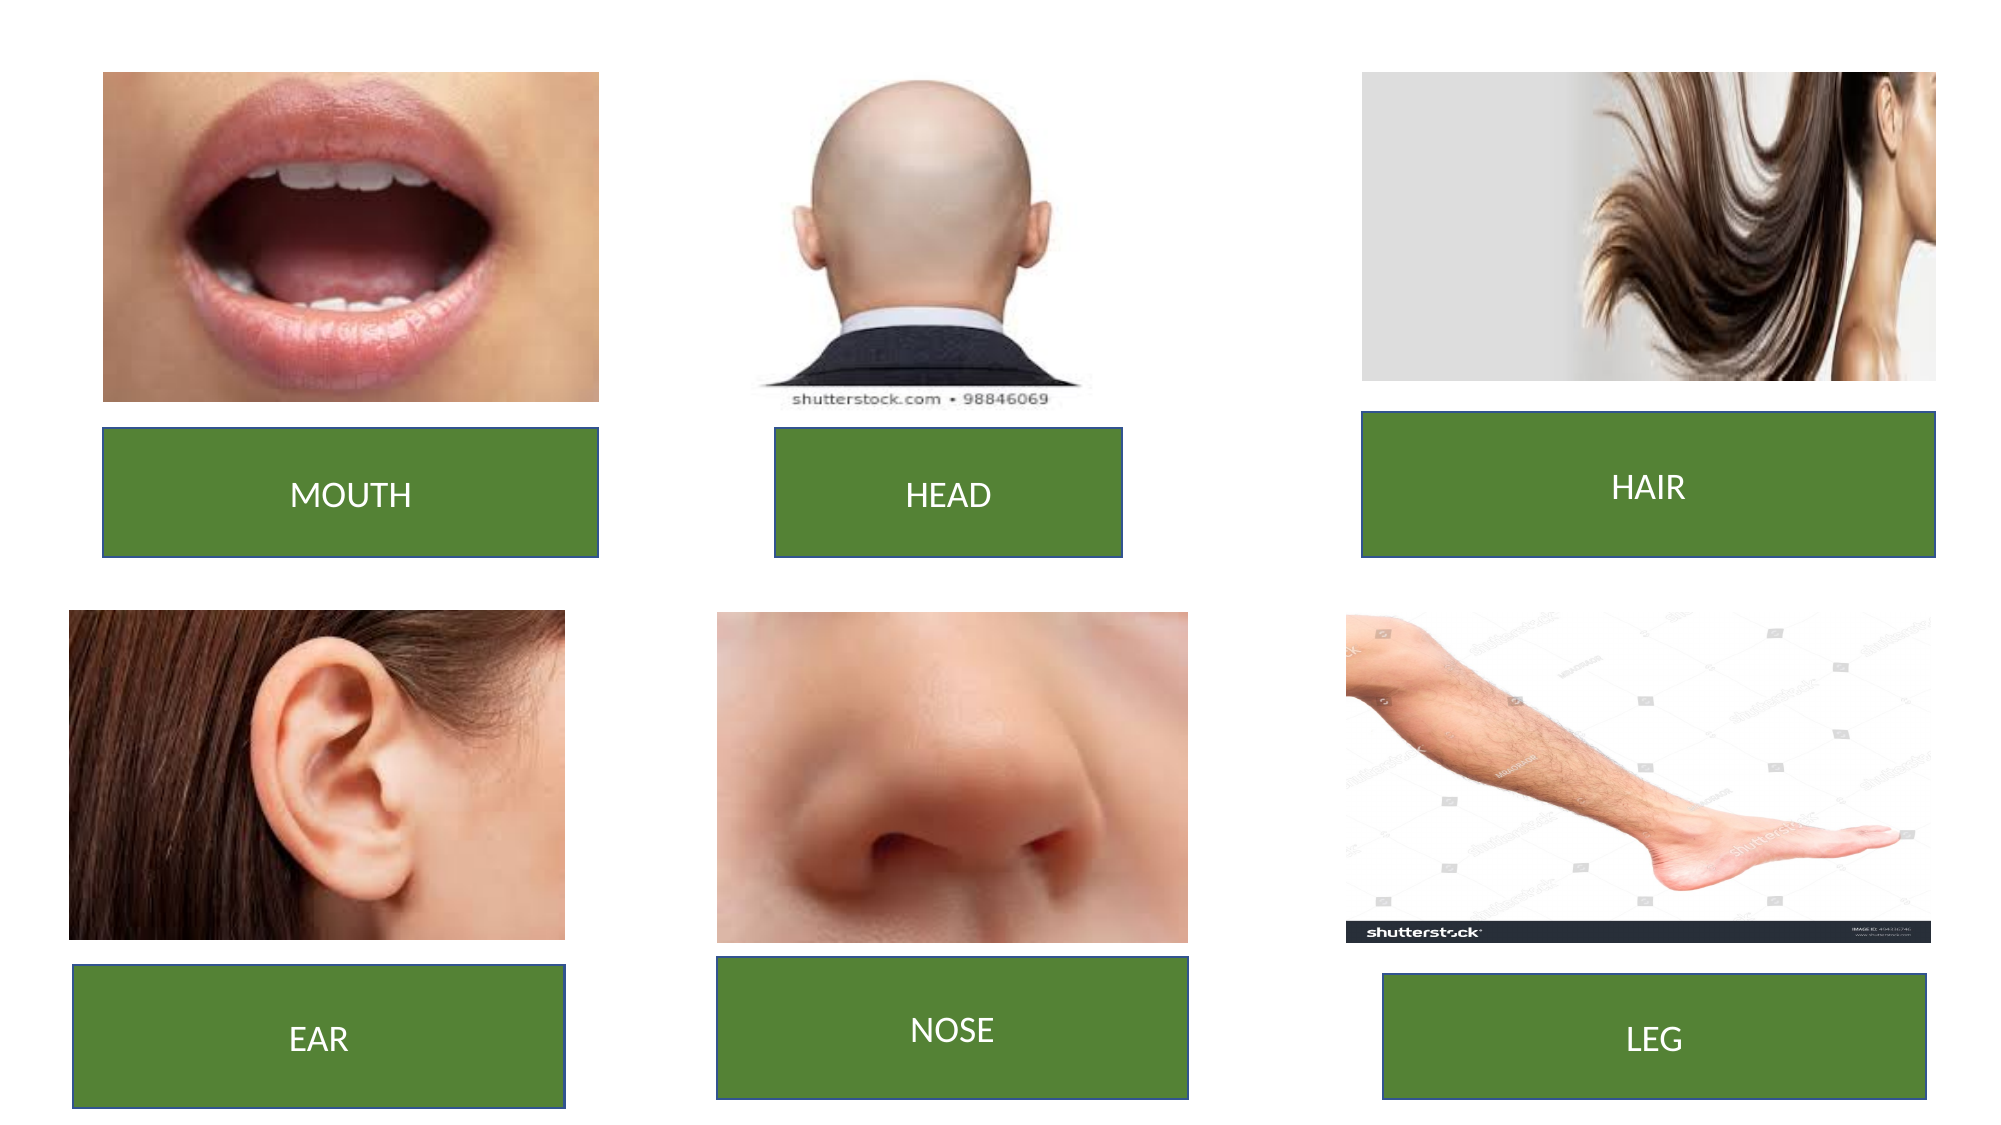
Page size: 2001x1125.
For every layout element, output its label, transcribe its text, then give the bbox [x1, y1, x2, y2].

picture [722, 56, 1123, 412]
text_box NOSE [716, 956, 1189, 1100]
text_box EAR [72, 964, 566, 1109]
text_box HAIR [1361, 411, 1936, 558]
text_box HEAD [774, 427, 1123, 558]
text_box LEG [1382, 973, 1927, 1100]
picture [103, 72, 599, 402]
picture [717, 612, 1188, 943]
picture [1346, 612, 1931, 943]
picture [69, 610, 565, 940]
picture [1362, 72, 1936, 381]
text_box MOUTH [102, 427, 599, 558]
